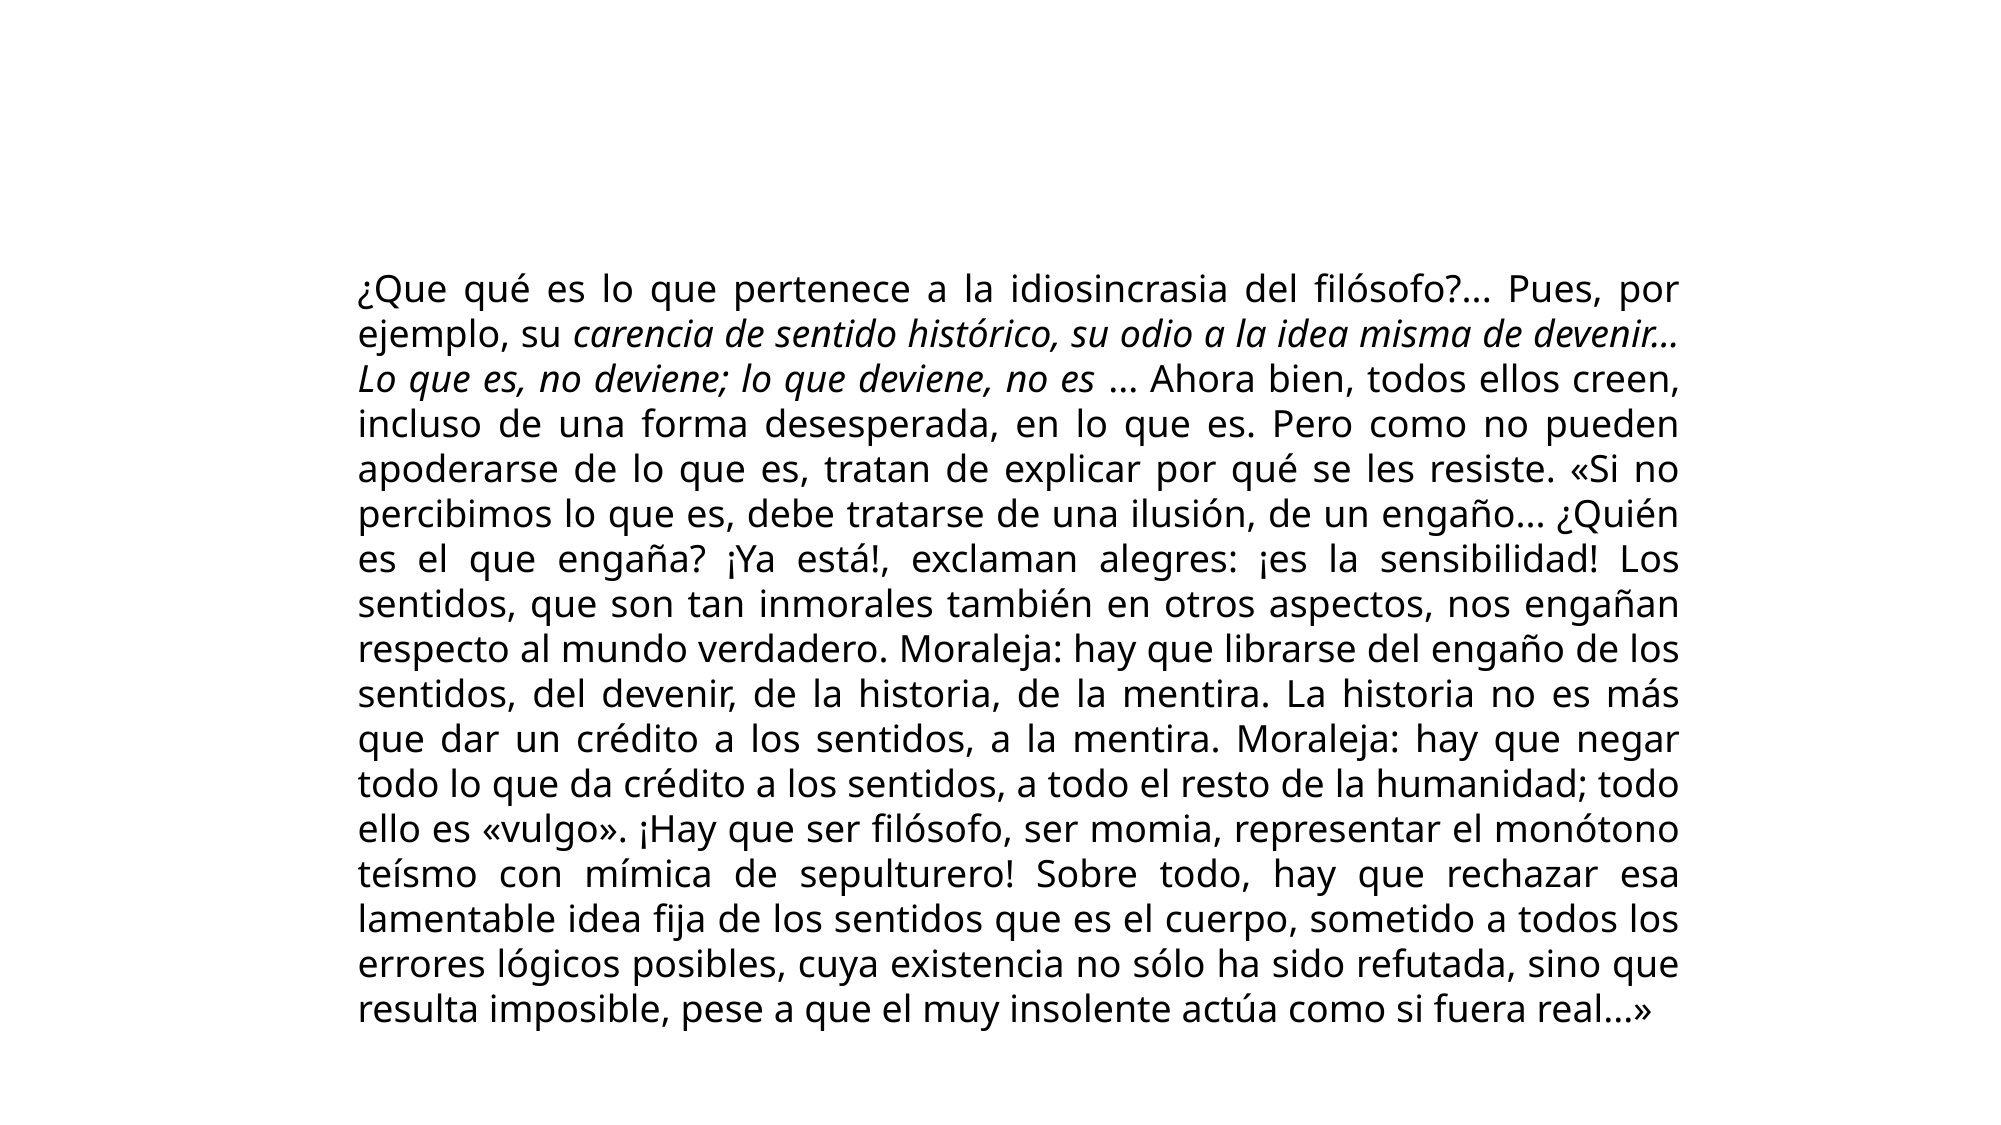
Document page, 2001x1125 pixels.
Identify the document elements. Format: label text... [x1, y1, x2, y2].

text_box ¿Que qué es lo que pertenece a la idiosincrasia del filósofo?... Pues, por ejemplo, su carencia de sentido histórico, su odio a la idea misma de devenir... Lo que es, no deviene; lo que deviene, no es ... Ahora bien, todos ellos creen, incluso de una forma desesperada, en lo que es. Pero como no pueden apoderarse de lo que es, tratan de explicar por qué se les resiste. «Si no percibimos lo que es, debe tratarse de una ilusión, de un engaño... ¿Quién es el que engaña? ¡Ya está!, exclaman alegres: ¡es la sensibilidad! Los sentidos, que son tan inmorales también en otros aspectos, nos engañan respecto al mundo verdadero. Moraleja: hay que librarse del engaño de los sentidos, del devenir, de la historia, de la mentira. La historia no es más que dar un crédito a los sentidos, a la mentira. Moraleja: hay que negar todo lo que da crédito a los sentidos, a todo el resto de la humanidad; todo ello es «vulgo». ¡Hay que ser filósofo, ser momia, representar el monótono teísmo con mímica de sepulturero! Sobre todo, hay que rechazar esa lamentable idea fija de los sentidos que es el cuerpo, sometido a todos los errores lógicos posibles, cuya existencia no sólo ha sido refutada, sino que resulta imposible, pese a que el muy insolente actúa como si fuera real...» [342, 257, 1696, 1038]
